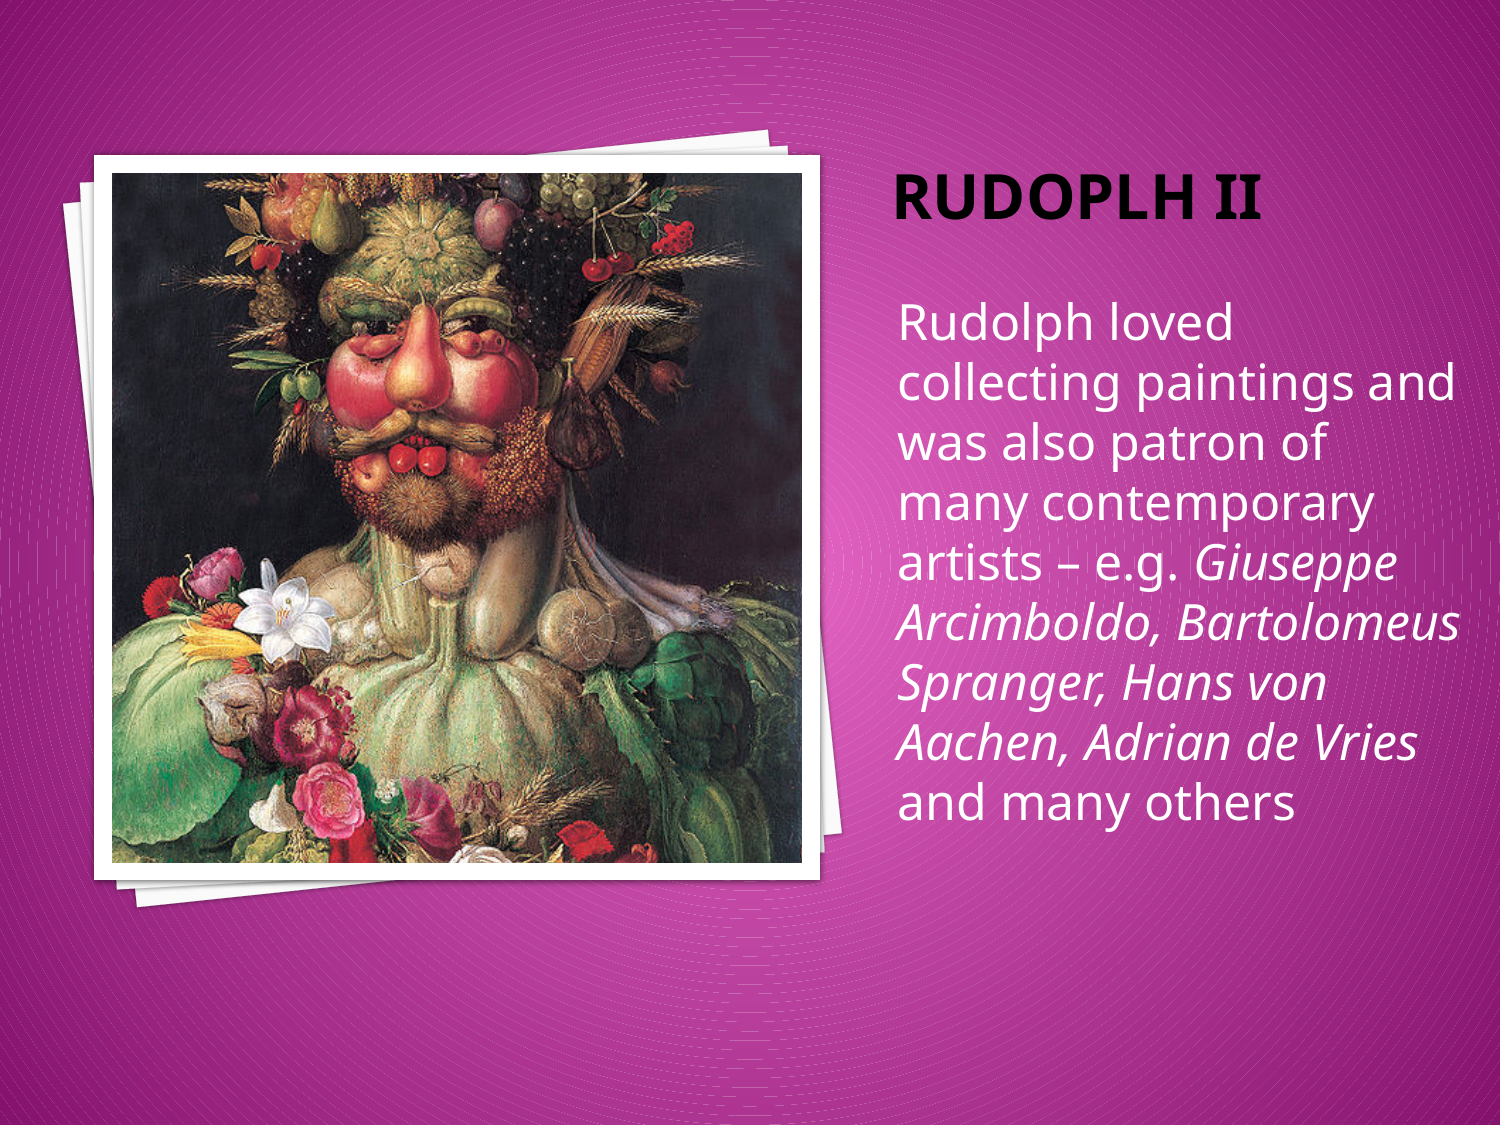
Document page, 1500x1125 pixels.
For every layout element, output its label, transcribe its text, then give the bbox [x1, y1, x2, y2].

list Rudolph loved collecting paintings and was also patron of many contemporary artists – e.g. Giuseppe Arcimboldo, Bartolomeus Spranger, Hans von Aachen, Adrian de Vries and many others [883, 290, 1471, 941]
title Rudoplh Ii [884, 113, 1447, 232]
picture [111, 172, 803, 864]
